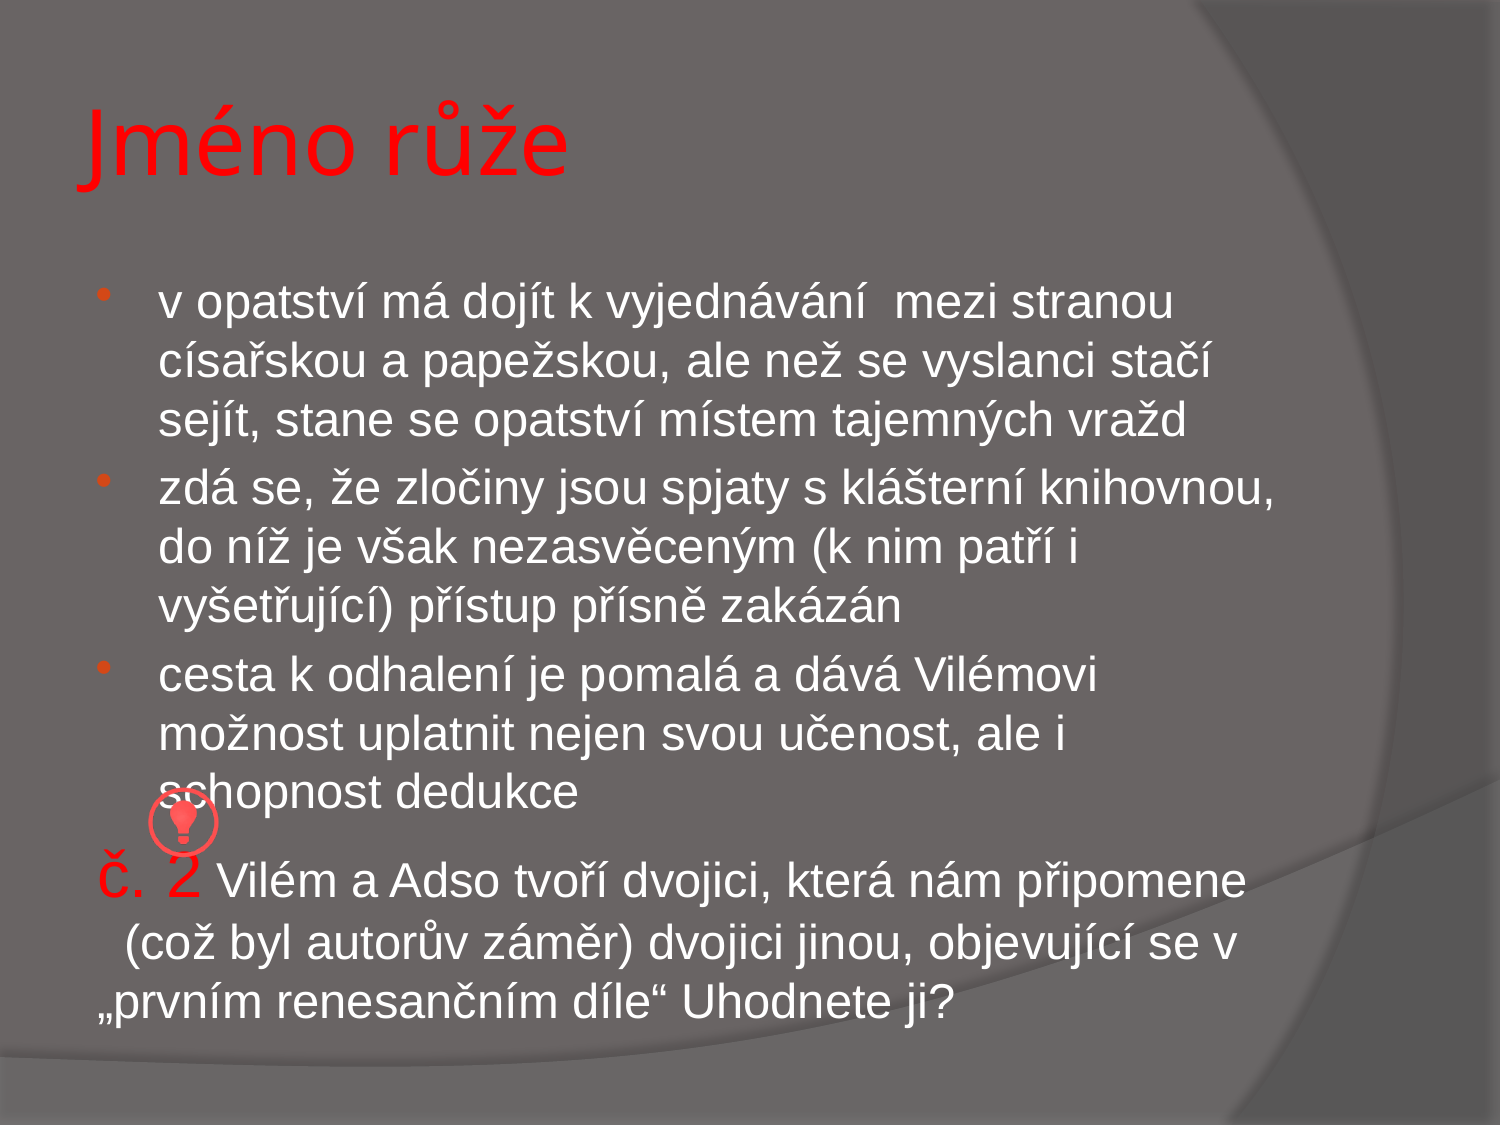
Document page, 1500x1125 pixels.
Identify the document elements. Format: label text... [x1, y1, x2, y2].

picture [147, 786, 219, 858]
list v opatství má dojít k vyjednávání mezi stranou císařskou a papežskou, ale než se vyslanci stačí sejít, stane se opatství místem tajemných vražd zdá se, že zločiny jsou spjaty s klášterní knihovnou, do níž je však nezasvěceným (k nim patří i vyšetřující) přístup přísně zakázán cesta k odhalení je pomalá a dává Vilémovi možnost uplatnit nejen svou učenost, ale i schopnost dedukce č. 2 Vilém a Adso tvoří dvojici, která nám připomene (což byl autorův záměr) dvojici jinou, objevující se v „prvním renesančním díle“ Uhodnete ji? [76, 262, 1300, 1083]
title Jméno růže [76, 45, 1300, 233]
